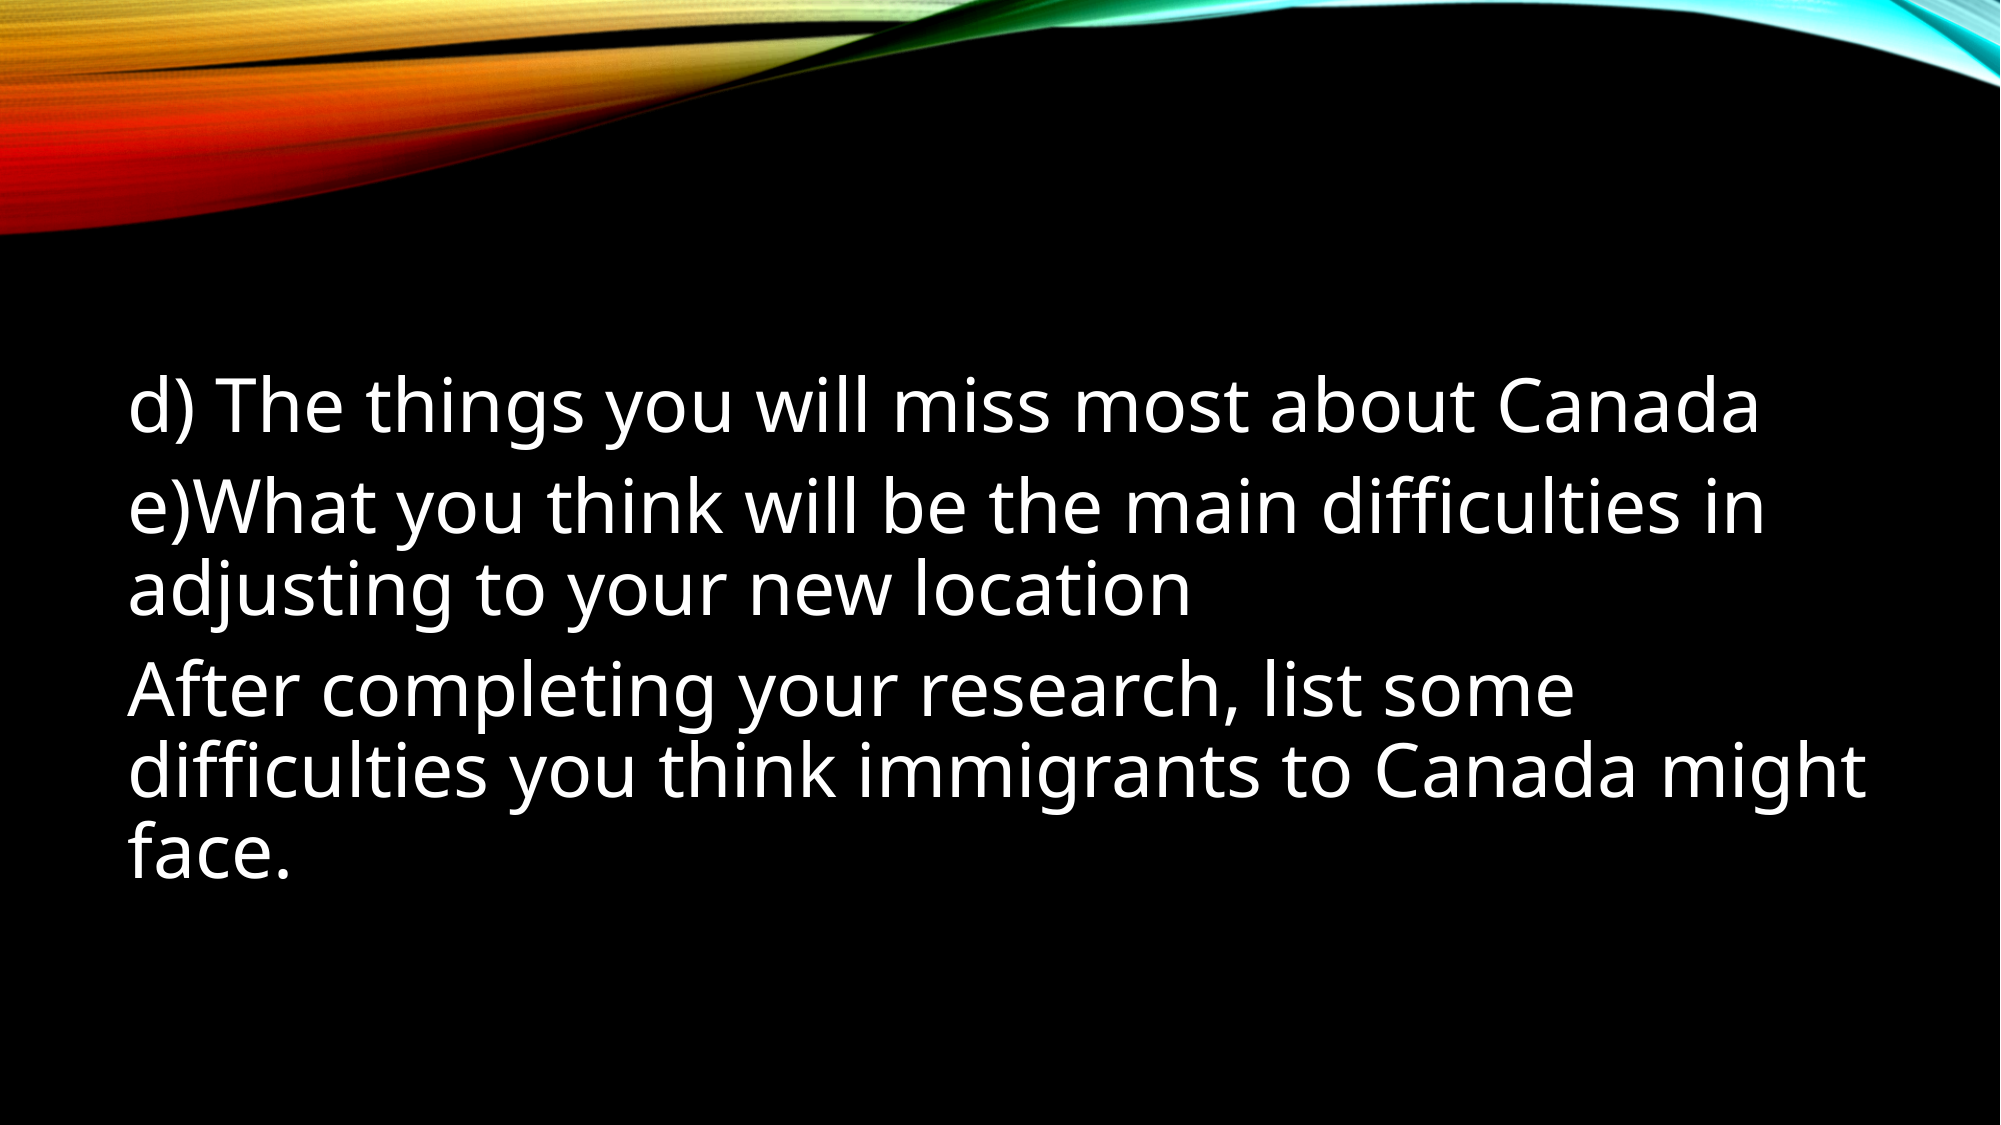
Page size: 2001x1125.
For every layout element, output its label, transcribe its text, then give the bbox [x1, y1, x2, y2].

picture [0, 0, 2000, 237]
list d) The things you will miss most about Canada e)What you think will be the main difficulties in adjusting to your new location After completing your research, list some difficulties you think immigrants to Canada might face. [112, 360, 1888, 1021]
